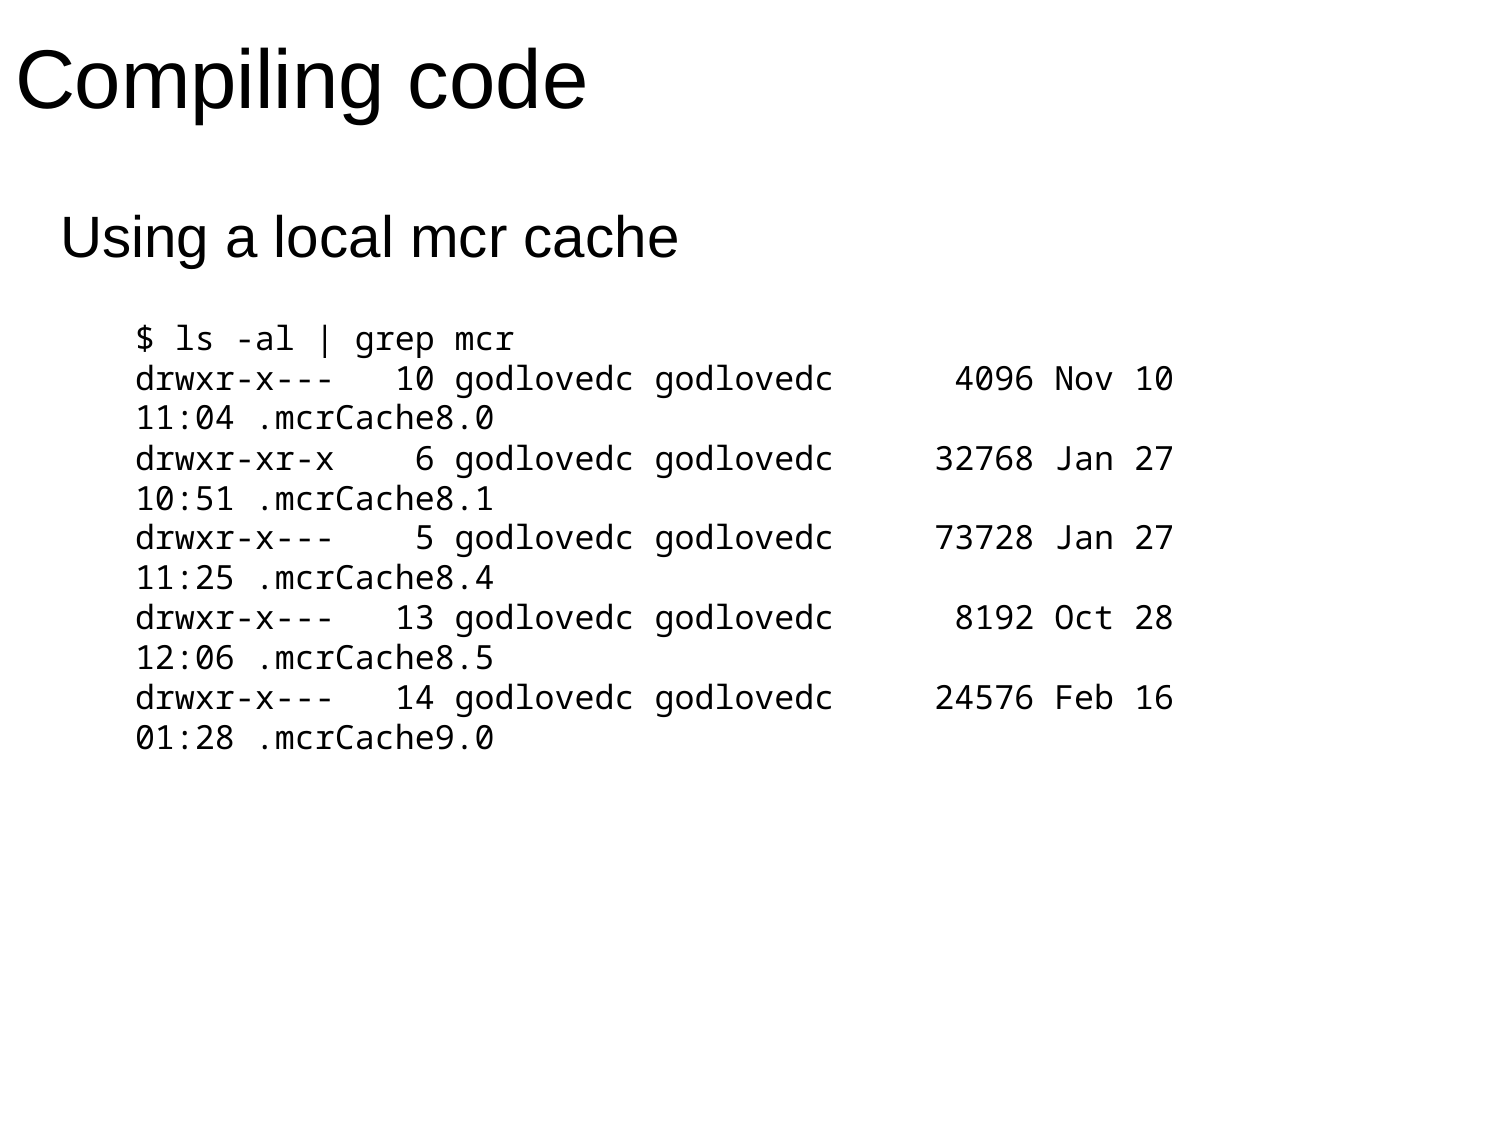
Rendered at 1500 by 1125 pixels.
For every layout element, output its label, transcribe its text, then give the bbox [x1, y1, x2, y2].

text_box Compiling code [0, 0, 1500, 163]
text_box Using a local mcr cache $ ls -al | grep mcr drwxr-x--- 10 godlovedc godlovedc 4096 Nov 10 11:04 .mcrCache8.0 drwxr-xr-x 6 godlovedc godlovedc 32768 Jan 27 10:51 .mcrCache8.1 drwxr-x--- 5 godlovedc godlovedc 73728 Jan 27 11:25 .mcrCache8.4 drwxr-x--- 13 godlovedc godlovedc 8192 Oct 28 12:06 .mcrCache8.5 drwxr-x--- 14 godlovedc godlovedc 24576 Feb 16 01:28 .mcrCache9.0 [45, 192, 1459, 816]
